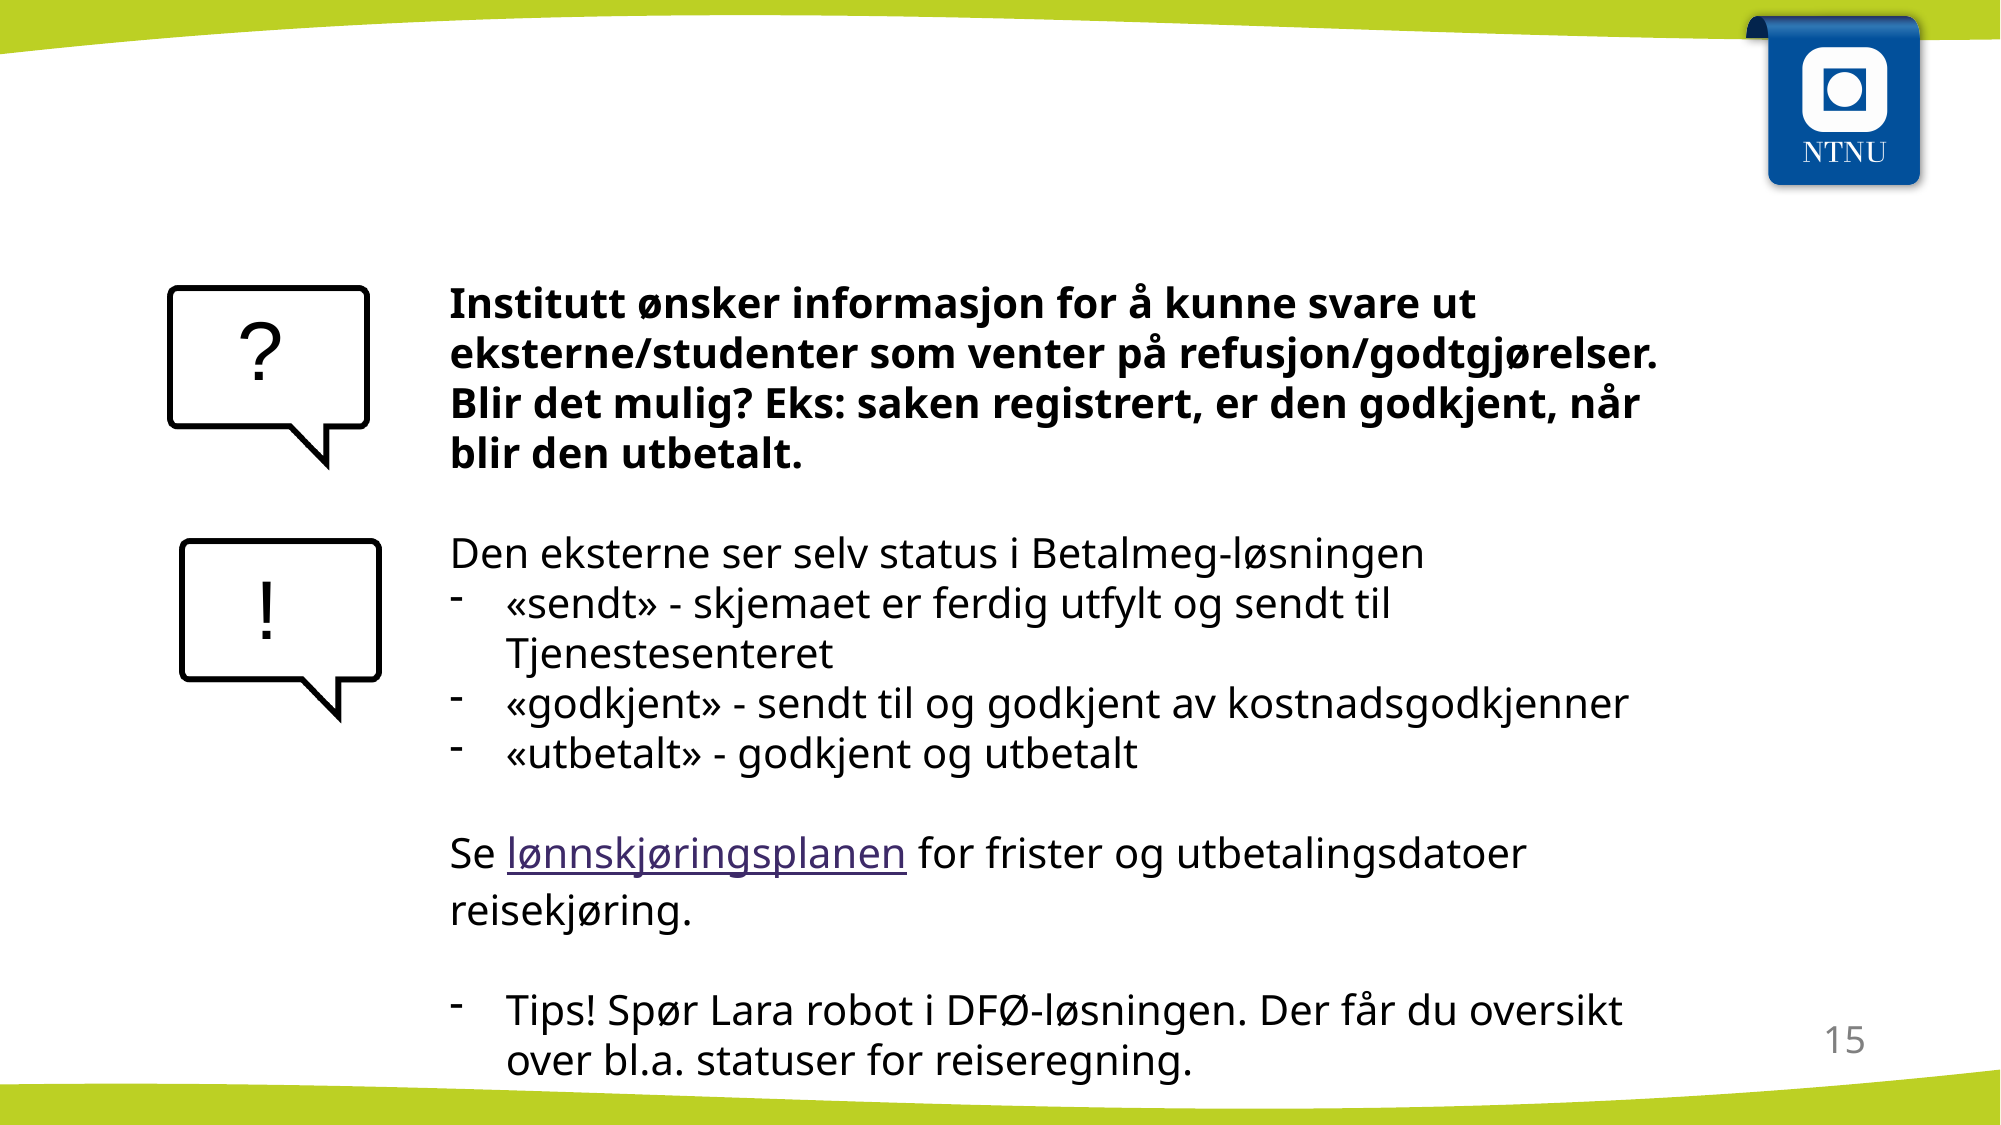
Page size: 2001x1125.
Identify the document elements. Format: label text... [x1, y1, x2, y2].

text_box Institutt ønsker informasjon for å kunne svare ut eksterne/studenter som venter på refusjon/godtgjørelser. Blir det mulig? Eks: saken registrert, er den godkjent, når blir den utbetalt. Den eksterne ser selv status i Betalmeg-løsningen «sendt» - skjemaet er ferdig utfylt og sendt til Tjenestesenteret «godkjent» - sendt til og godkjent av kostnadsgodkjenner «utbetalt» - godkjent og utbetalt Se lønnskjøringsplanen for frister og utbetalingsdatoer reisekjøring. Tips! Spør Lara robot i DFØ-løsningen. Der får du oversikt over bl.a. statuser for reiseregning. [434, 268, 1683, 1125]
picture [125, 234, 423, 774]
picture [1746, 16, 1920, 185]
